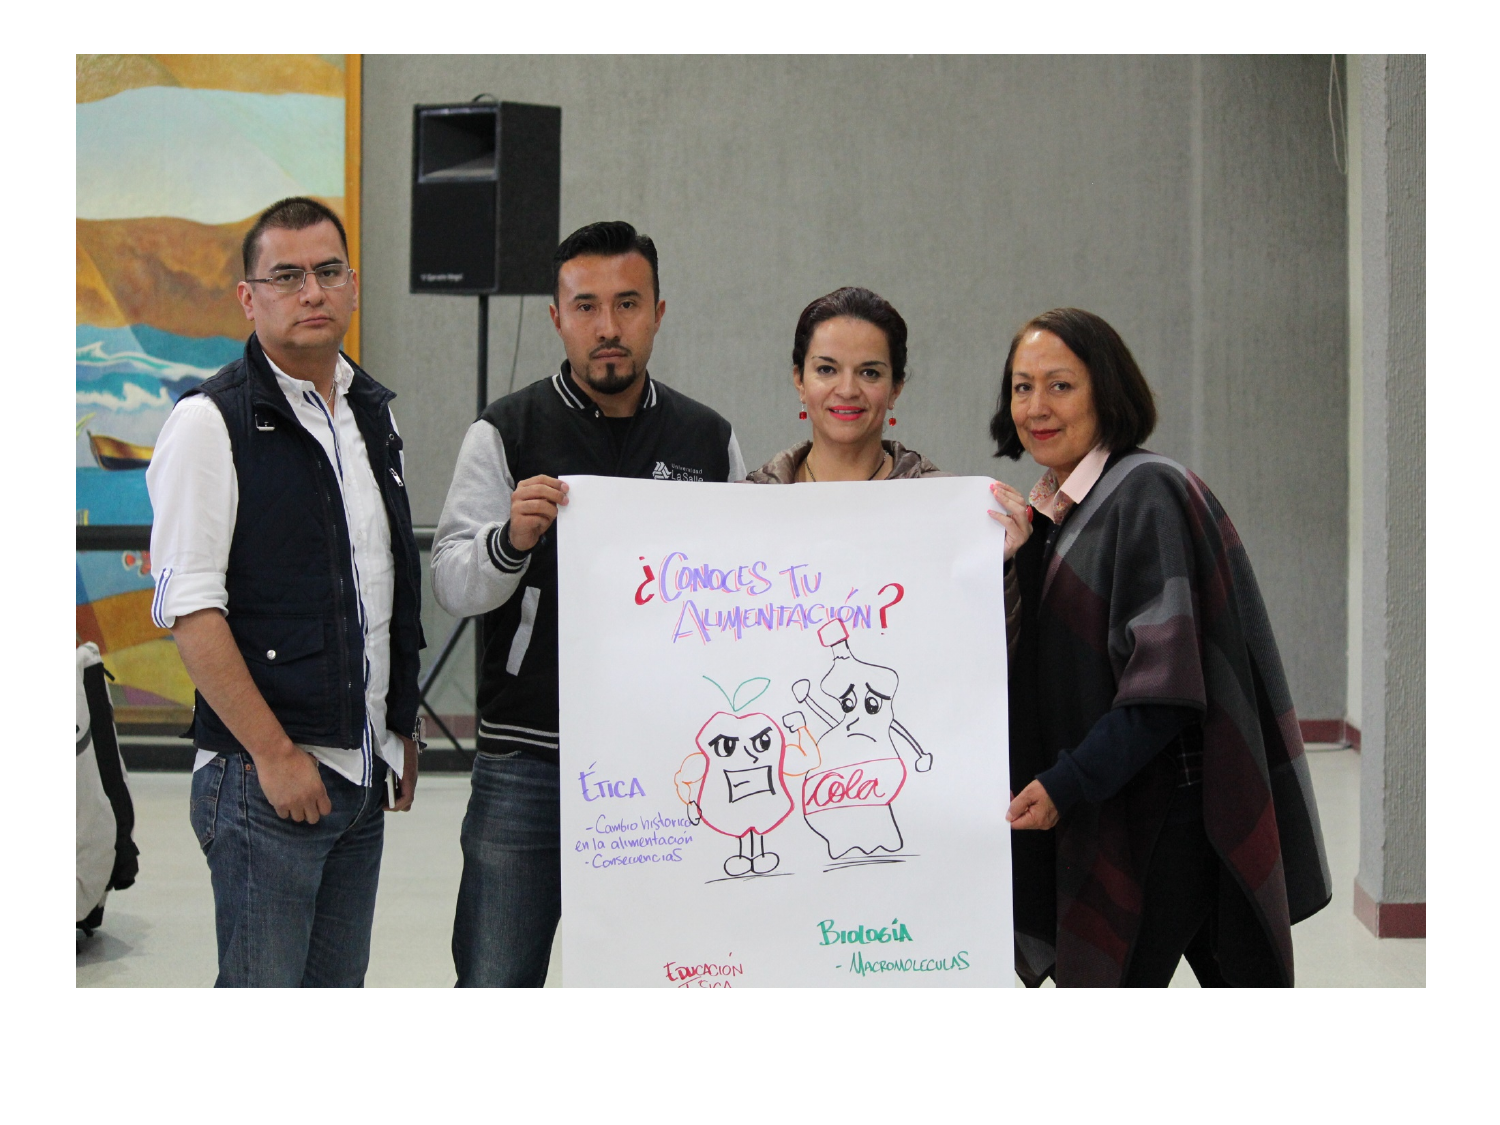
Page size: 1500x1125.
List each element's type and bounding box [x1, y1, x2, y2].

picture [76, 54, 1426, 988]
